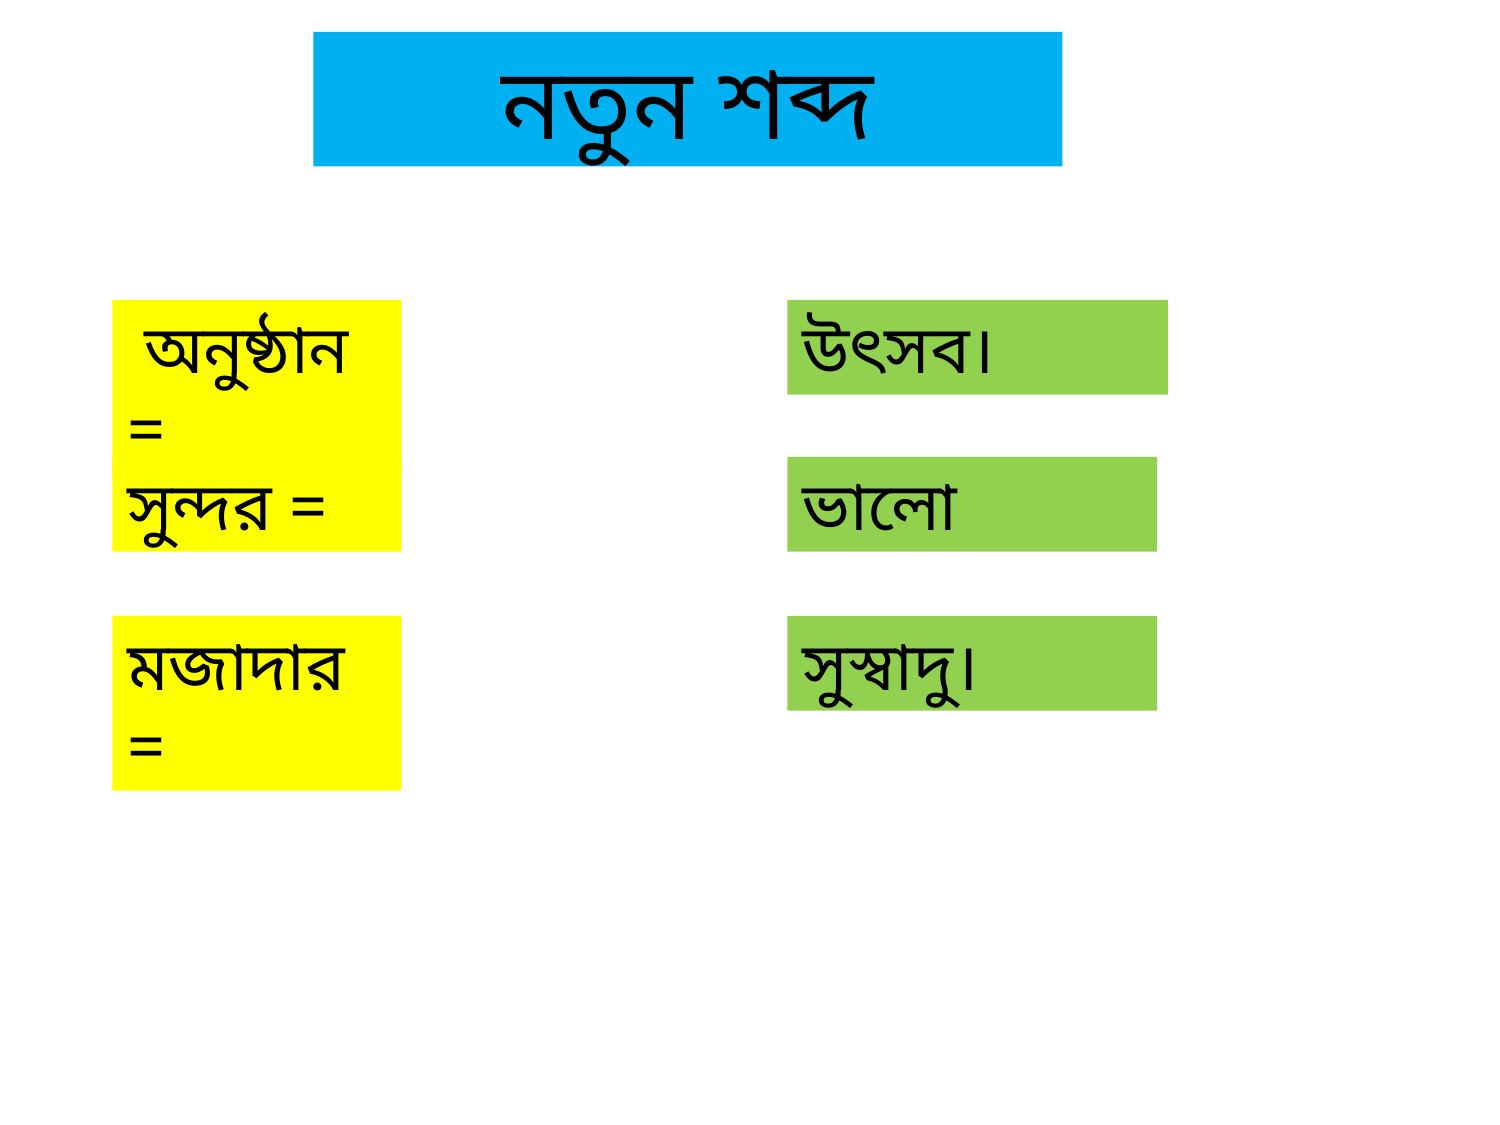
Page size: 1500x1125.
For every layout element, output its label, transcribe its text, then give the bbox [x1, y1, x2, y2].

text_box মজাদার = [112, 615, 402, 791]
text_box সুস্বাদু। [787, 615, 1158, 711]
text_box উৎসব। [787, 299, 1169, 395]
text_box ভালো [787, 456, 1158, 552]
text_box সুন্দর = [112, 456, 402, 552]
text_box নতুন শব্দ [313, 31, 1063, 167]
text_box অনুষ্ঠান = [112, 299, 402, 456]
